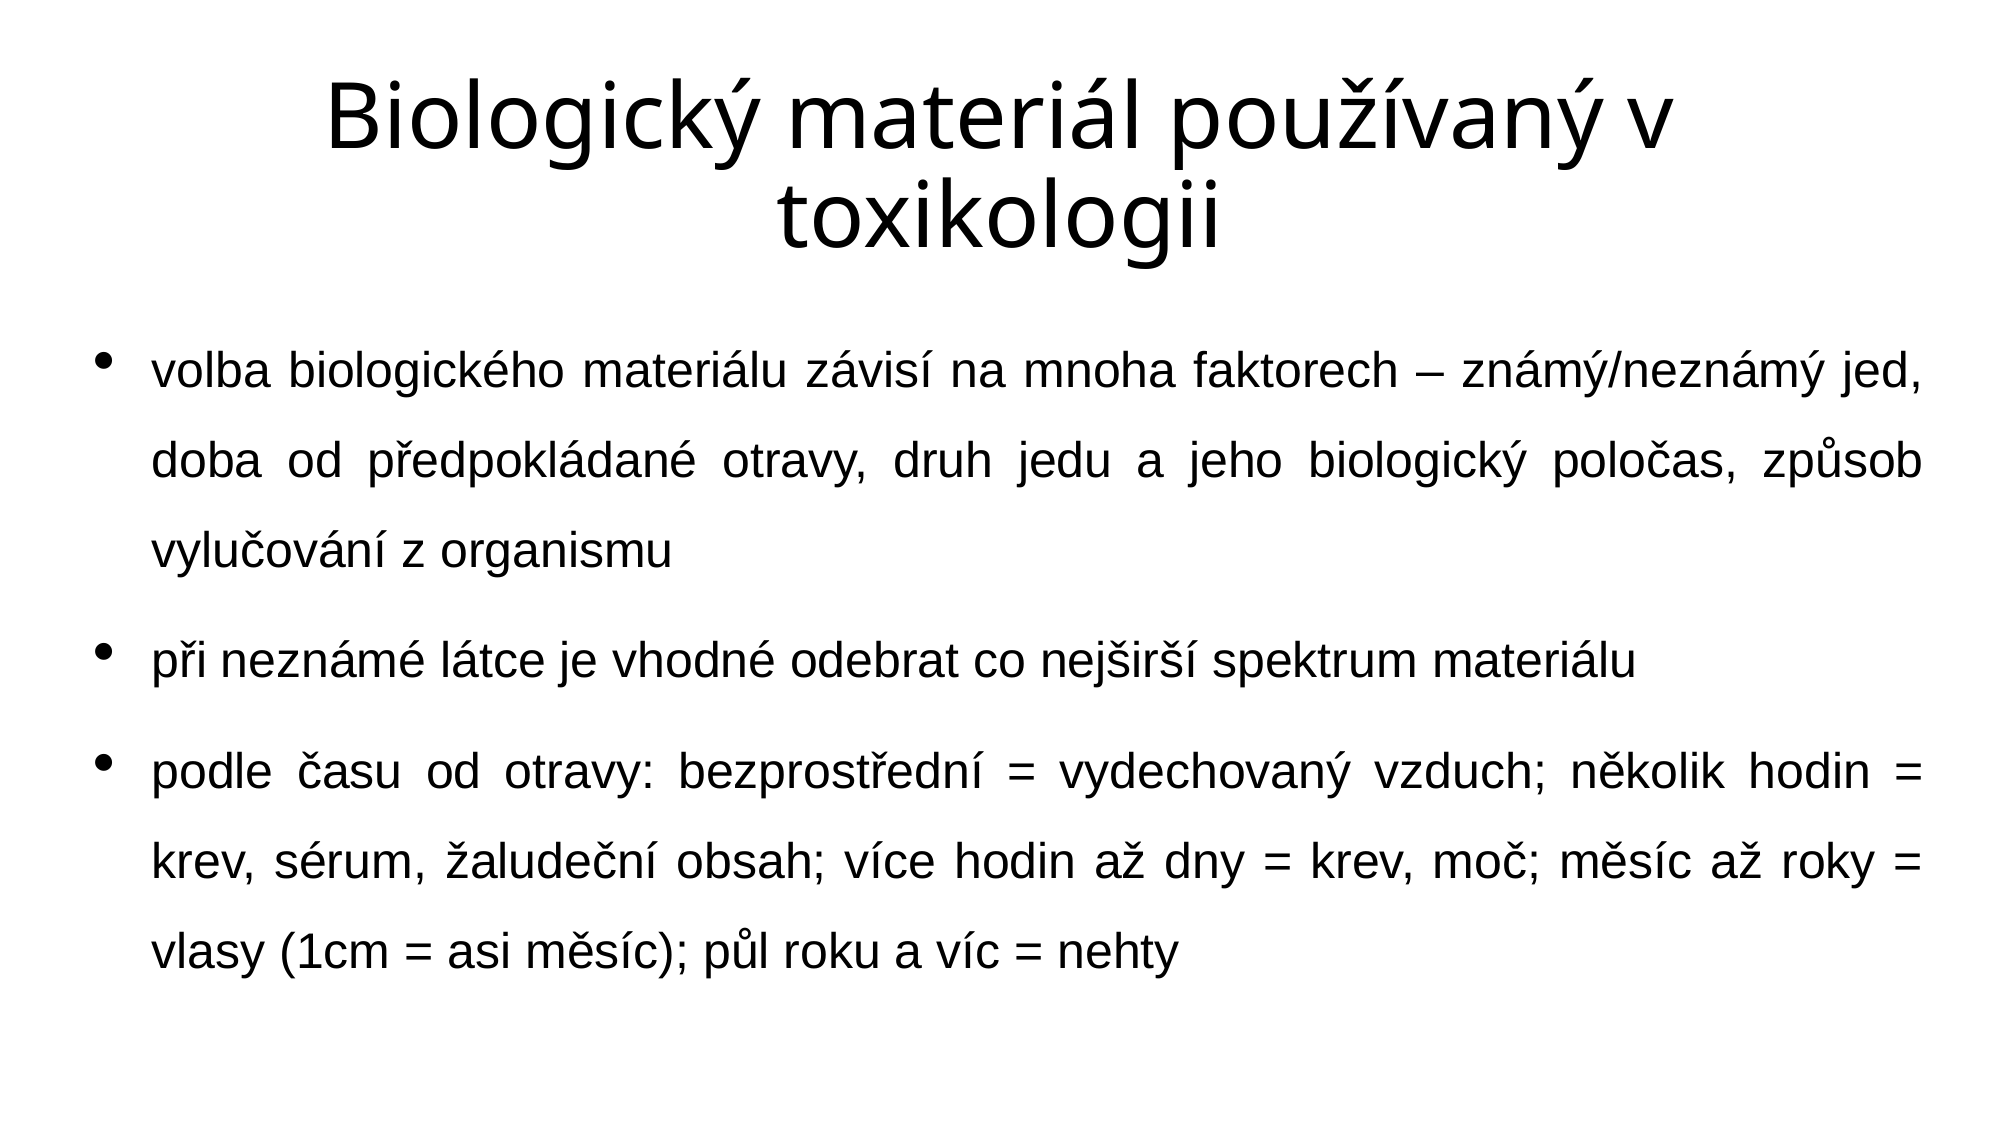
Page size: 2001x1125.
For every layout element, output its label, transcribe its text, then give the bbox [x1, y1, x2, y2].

list volba biologického materiálu závisí na mnoha faktorech – známý/neznámý jed, doba od předpokládané otravy, druh jedu a jeho biologický poločas, způsob vylučování z organismu při neznámé látce je vhodné odebrat co nejširší spektrum materiálu podle času od otravy: bezprostřední = vydechovaný vzduch; několik hodin = krev, sérum, žaludeční obsah; více hodin až dny = krev, moč; měsíc až roky = vlasy (1cm = asi měsíc); půl roku a víc = nehty [80, 299, 1940, 1066]
title Biologický materiál používaný v toxikologii [137, 59, 1863, 278]
